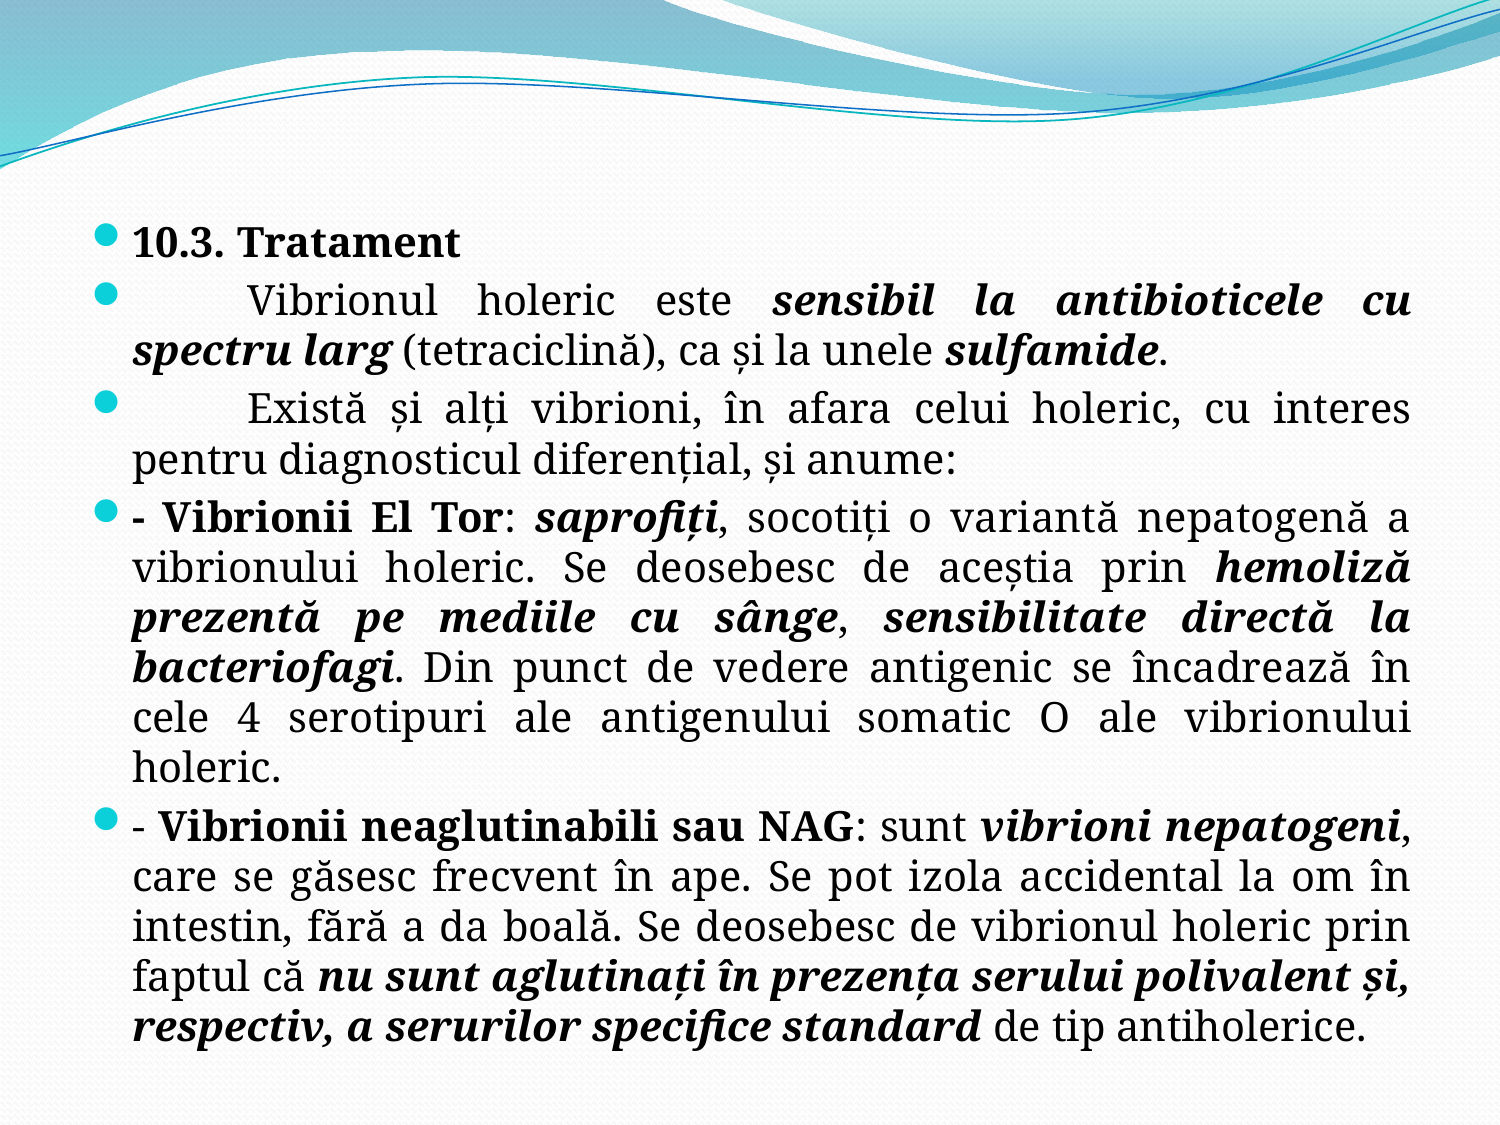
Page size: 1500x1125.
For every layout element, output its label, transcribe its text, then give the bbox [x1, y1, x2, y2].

list 10.3. Tratament Vibrionul holeric este sensibil la antibioticele cu spectru larg (tetraciclină), ca şi la unele sulfamide. Există şi alţi vibrioni, în afara celui holeric, cu interes pentru diagnosticul diferenţial, şi anume: - Vibrionii El Tor: saprofiţi, socotiţi o variantă nepatogenă a vibrionului holeric. Se deosebesc de aceştia prin hemoliză prezentă pe mediile cu sânge, sensibilitate directă la bacteriofagi. Din punct de vedere antigenic se încadrează în cele 4 serotipuri ale antigenului somatic O ale vibrionului holeric. - Vibrionii neaglutinabili sau NAG: sunt vibrioni nepatogeni, care se găsesc frecvent în ape. Se pot izola accidental la om în intestin, fără a da boală. Se deosebesc de vibrionul holeric prin faptul că nu sunt aglutinaţi în prezenţa serului polivalent şi, respectiv, a serurilor specifice standard de tip antiholerice. [76, 208, 1427, 1083]
